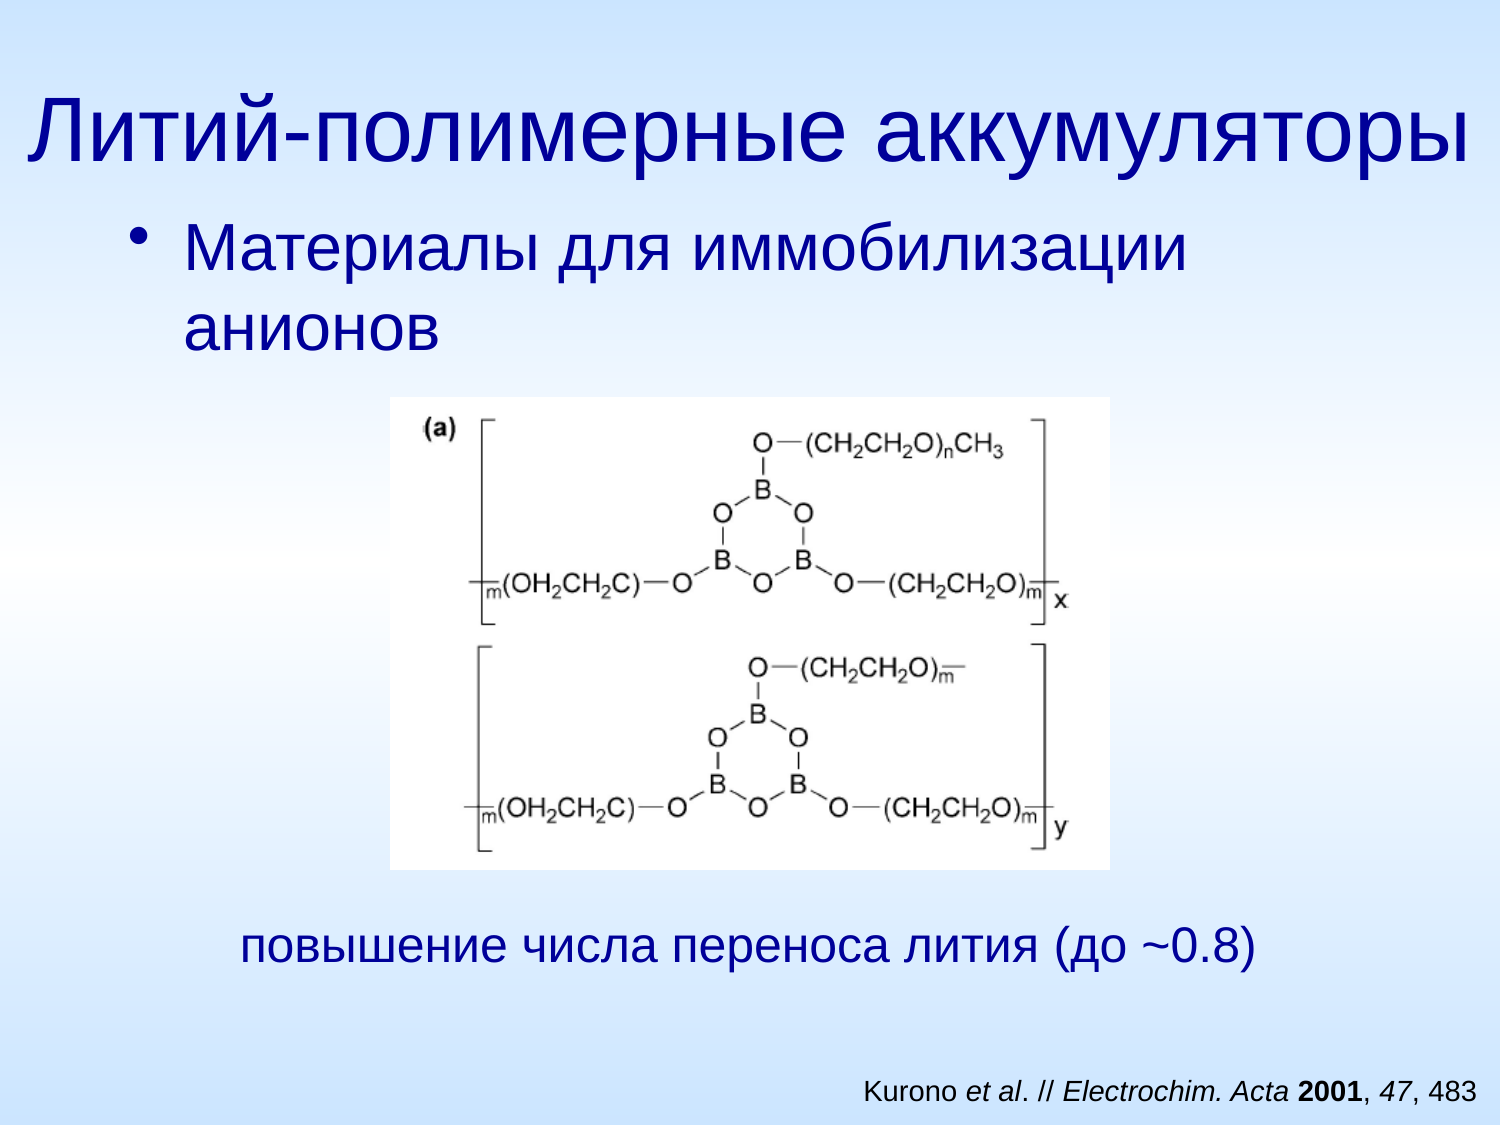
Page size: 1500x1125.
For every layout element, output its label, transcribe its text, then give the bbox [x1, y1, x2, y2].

title Литий-полимерные аккумуляторы [0, 30, 1500, 219]
text_box повышение числа переноса лития (до ~0.8) [157, 905, 1339, 980]
list Материалы для иммобилизации анионов [112, 196, 1388, 1000]
picture [389, 397, 1111, 870]
text_box Kurono et al. // Electrochim. Acta 2001, 47, 483 [783, 1064, 1492, 1115]
